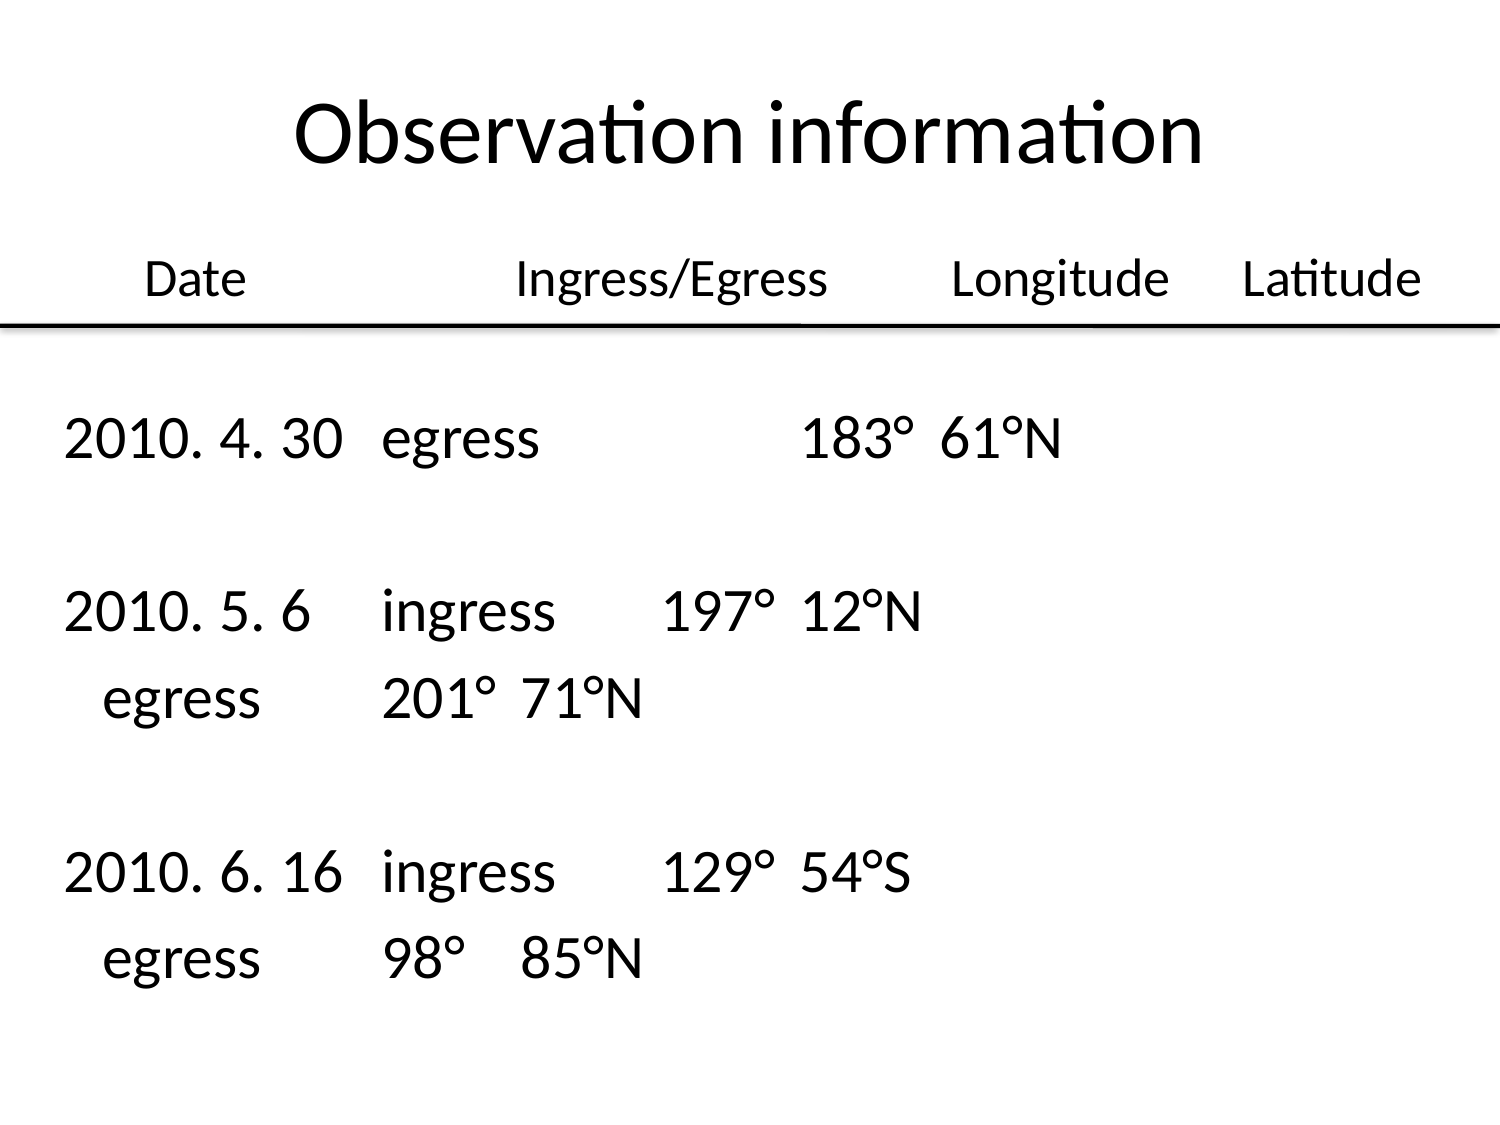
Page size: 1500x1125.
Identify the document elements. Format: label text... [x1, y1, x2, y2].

list Date Ingress/Egress Longitude Latitude 2010. 4. 30 egress 183° 61°N 2010. 5. 6 ingress 197° 12°N egress 201° 71°N 2010. 6. 16 ingress 129° 54°S egress 98° 85°N [34, 227, 1500, 323]
list Date Ingress/Egress Longitude Latitude 2010. 4. 30 egress 183° 61°N 2010. 5. 6 ingress 197° 12°N egress 201° 71°N 2010. 6. 16 ingress 129° 54°S egress 98° 85°N [34, 334, 1500, 1007]
title Observation information [75, 33, 1425, 221]
